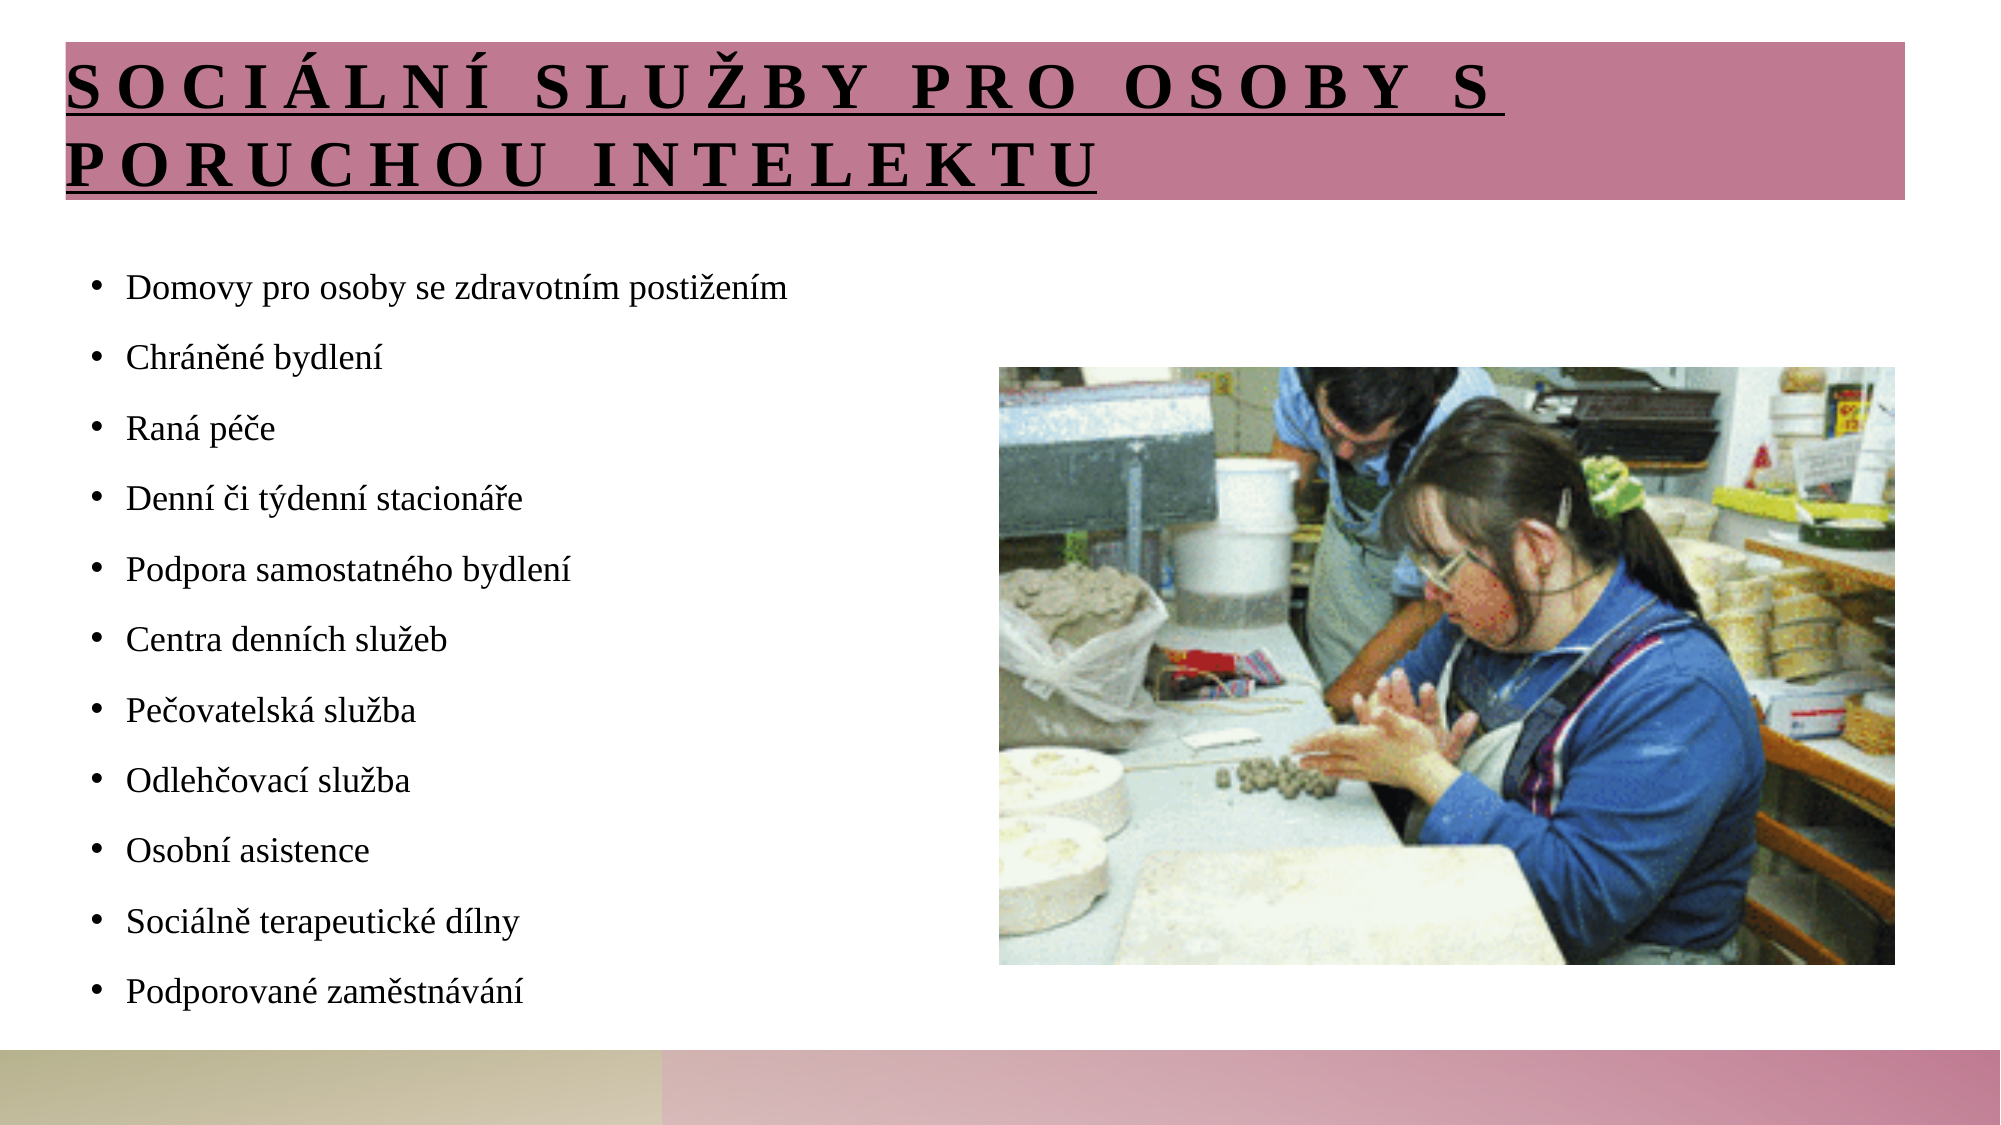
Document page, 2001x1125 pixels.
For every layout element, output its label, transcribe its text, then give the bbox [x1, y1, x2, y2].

list Domovy pro osoby se zdravotním postižením Chráněné bydlení Raná péče Denní či týdenní stacionáře Podpora samostatného bydlení Centra denních služeb Pečovatelská služba Odlehčovací služba Osobní asistence Sociálně terapeutické dílny Podporované zaměstnávání [90, 254, 1905, 1018]
picture [999, 367, 1895, 965]
title SOCIÁLNÍ SLUŽBY PRO OSOBY S poruchou INTELEKTU [65, 42, 1905, 200]
